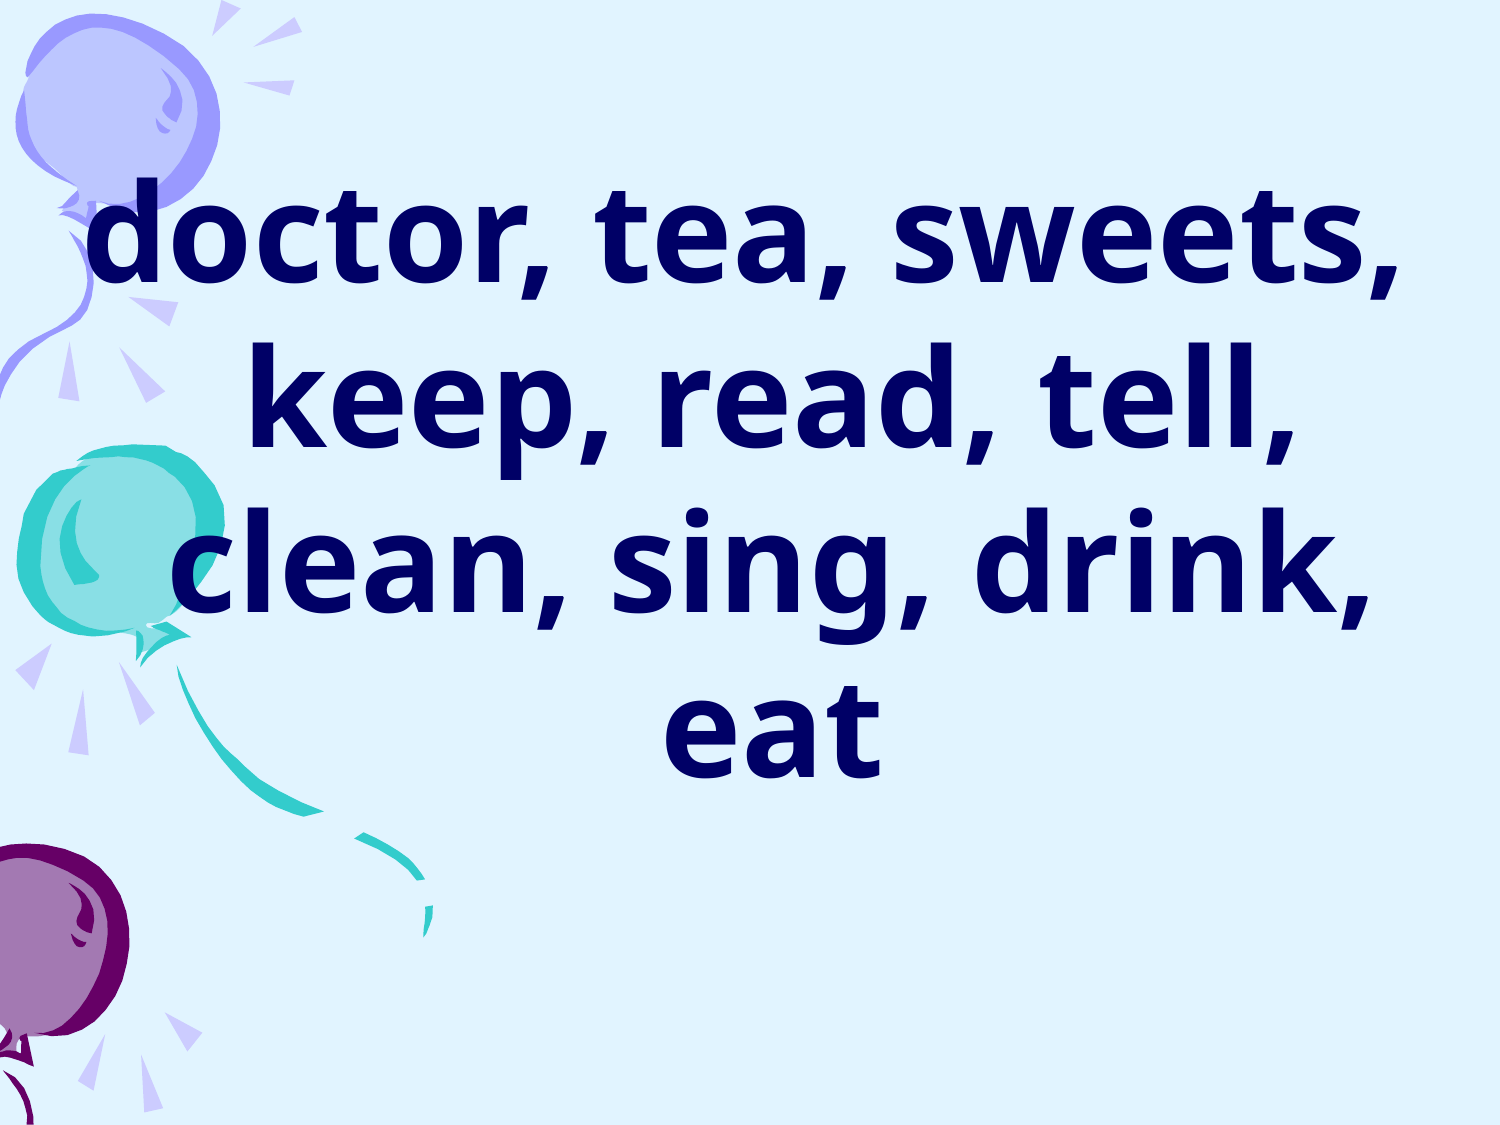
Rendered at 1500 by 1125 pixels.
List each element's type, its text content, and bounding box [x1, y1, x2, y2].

list doctor, tea, sweets, keep, read, tell, clean, sing, drink, eat [29, 136, 1459, 869]
